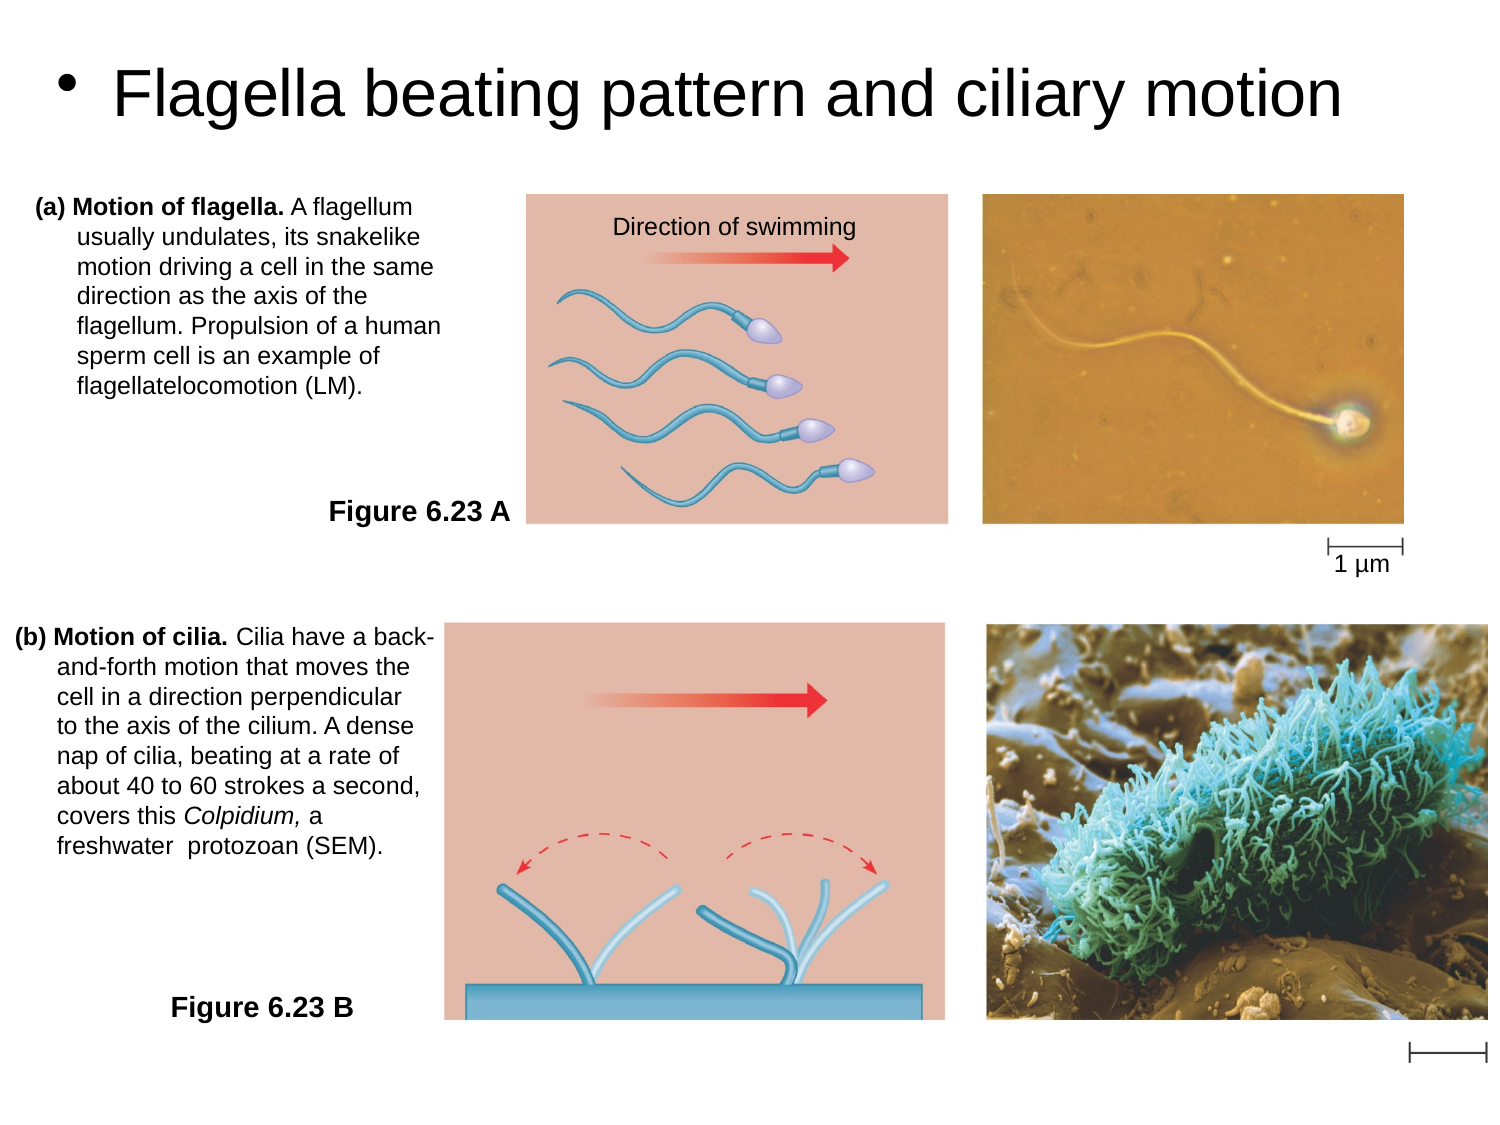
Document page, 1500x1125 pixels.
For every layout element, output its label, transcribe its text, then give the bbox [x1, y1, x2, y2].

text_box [20, 182, 1406, 585]
list Flagella beating pattern and ciliary motion [41, 42, 1392, 164]
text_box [0, 612, 1488, 1063]
